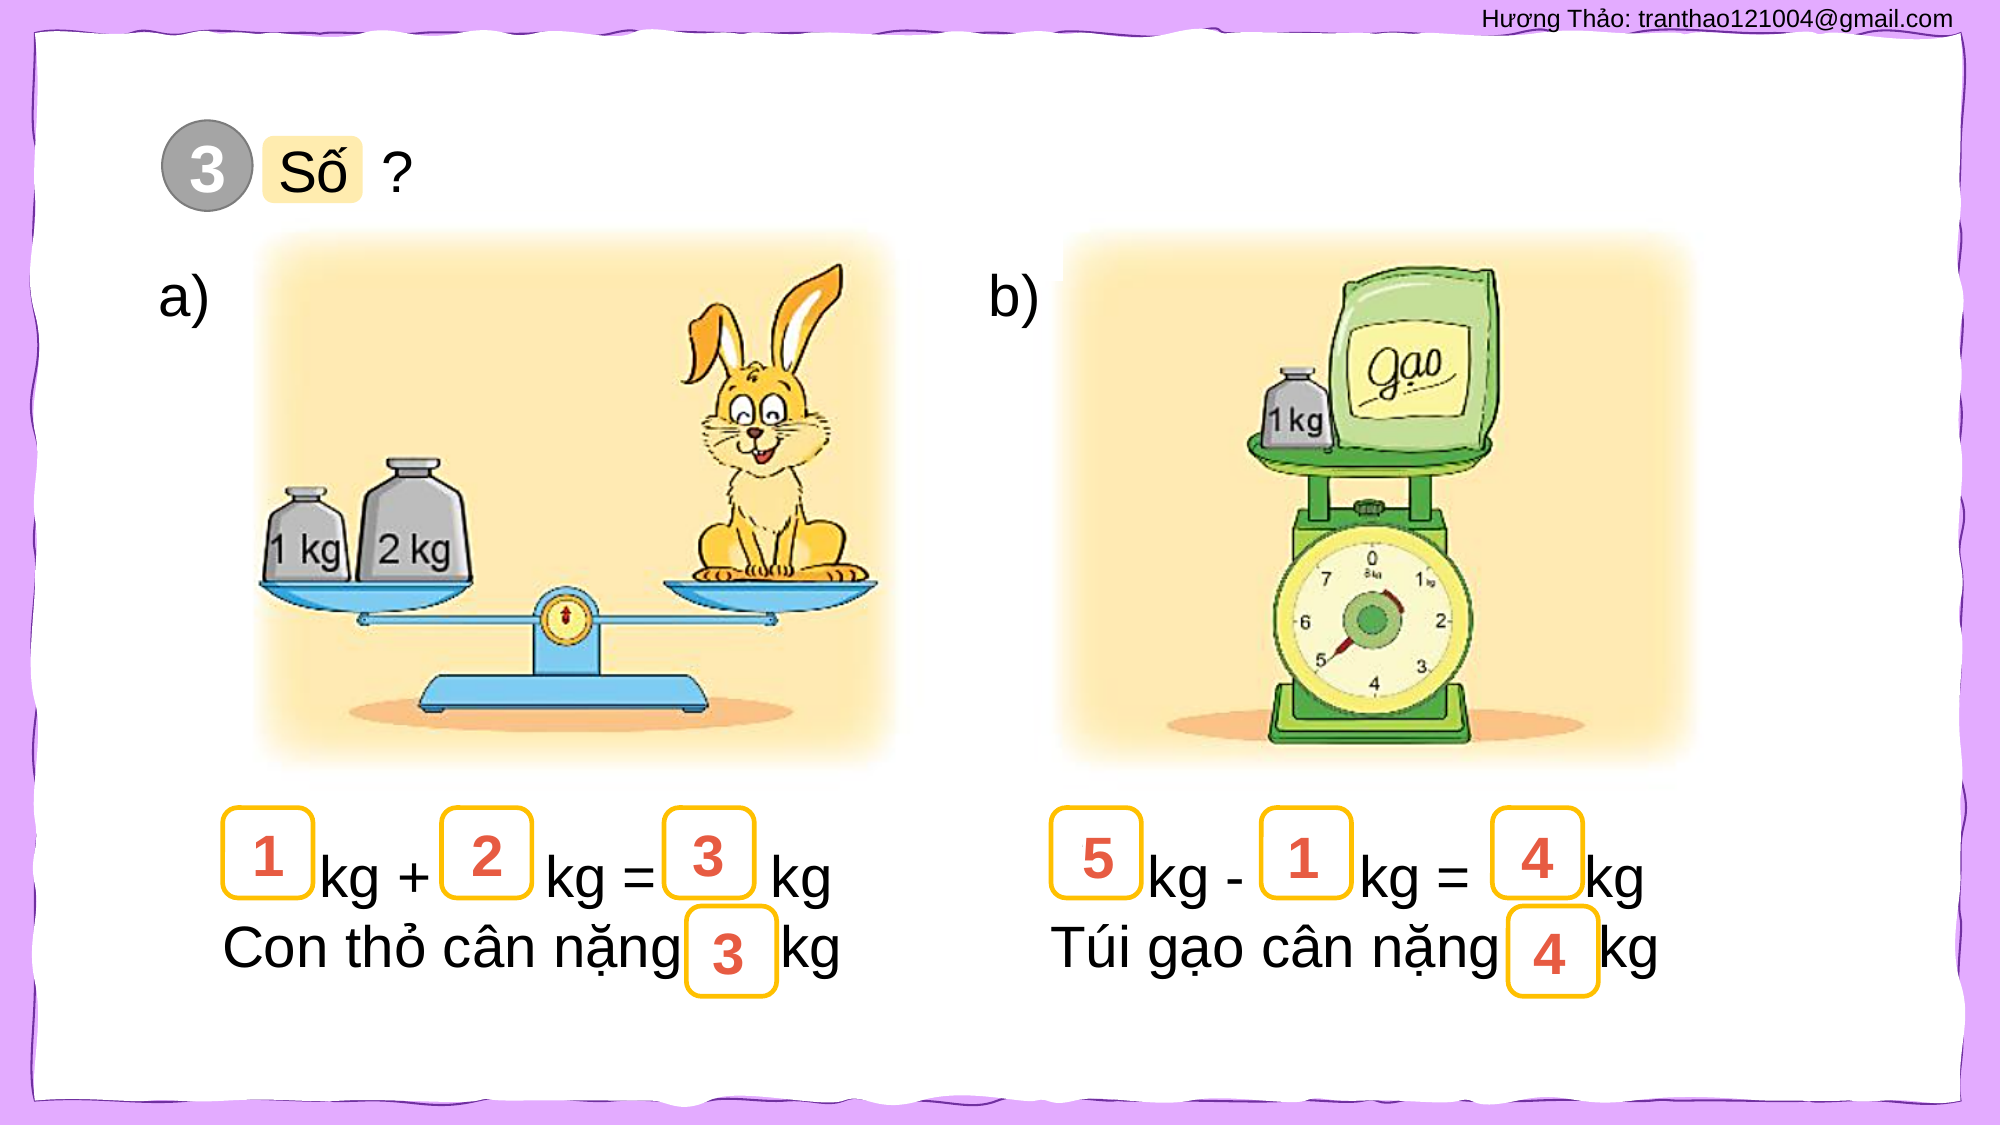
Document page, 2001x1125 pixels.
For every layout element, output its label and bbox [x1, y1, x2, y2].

text_box [207, 796, 885, 997]
text_box [1035, 796, 1713, 997]
text_box [143, 202, 1713, 800]
text_box [162, 120, 431, 202]
